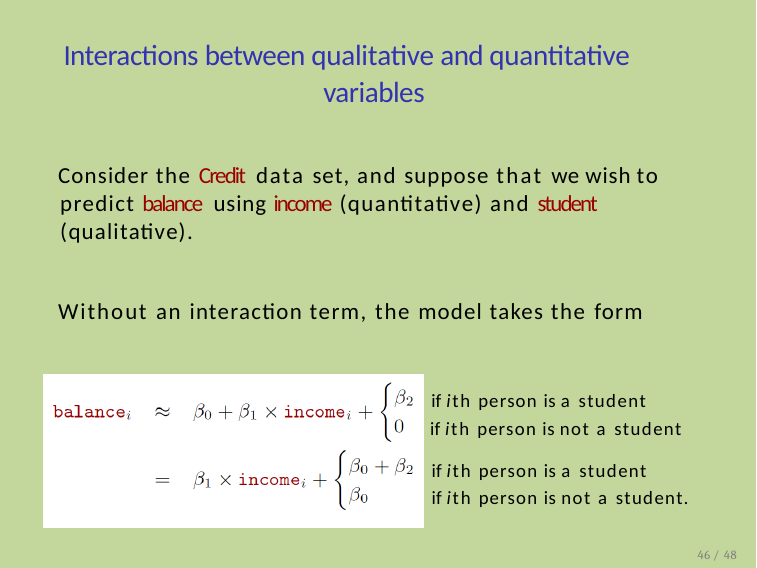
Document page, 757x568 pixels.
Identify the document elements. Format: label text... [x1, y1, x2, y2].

text_box if ith person is a student if ith person is not a student [428, 382, 704, 439]
picture [43, 374, 424, 529]
slide_number 46 / 48 [691, 548, 743, 568]
text_box Interactions between qualitative and quantitative variables Consider the Credit data set, and suppose that we wish to predict balance using income (quantitative) and student (qualitative). Without an interaction term, the model takes the form [58, 33, 716, 324]
text_box if ith person is a student if ith person is not a student. [429, 451, 711, 509]
